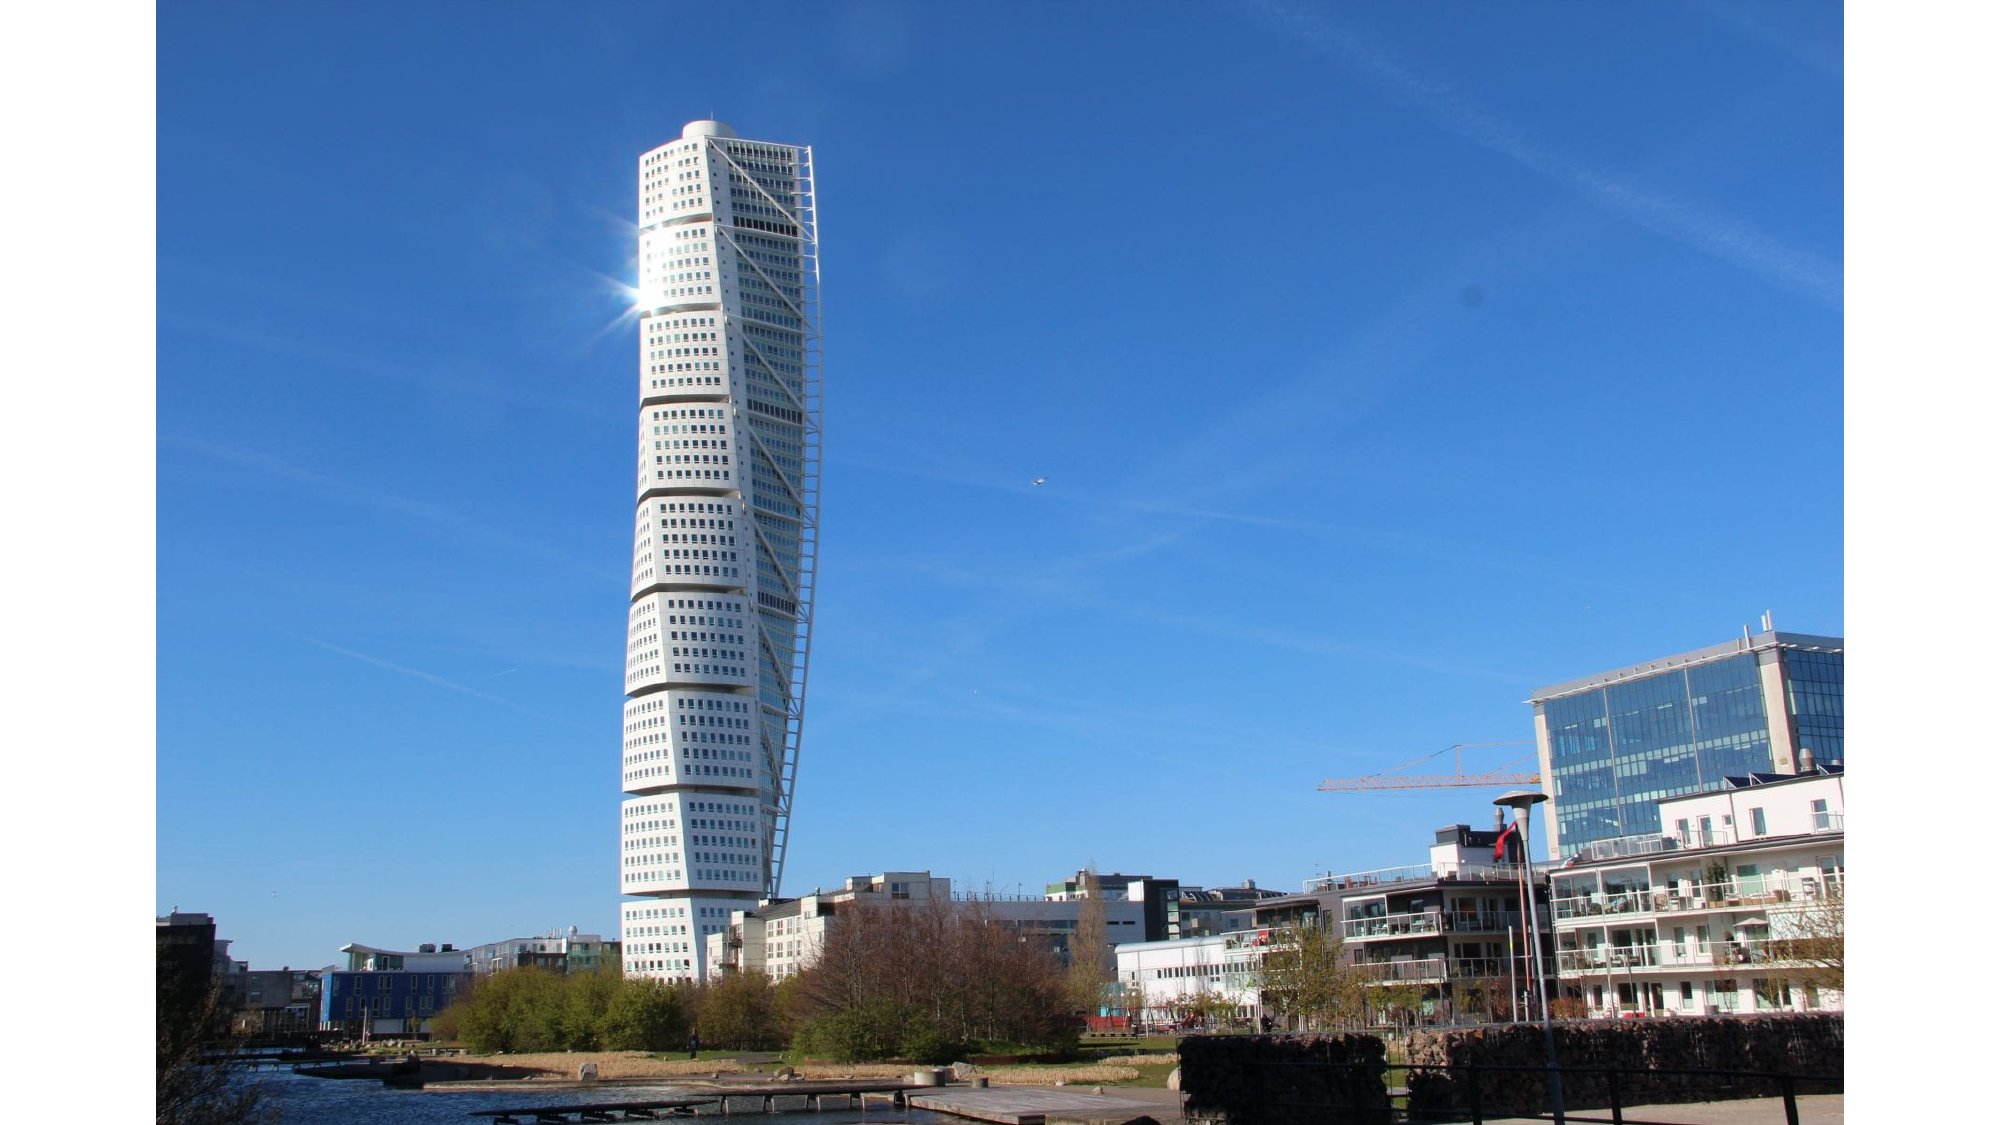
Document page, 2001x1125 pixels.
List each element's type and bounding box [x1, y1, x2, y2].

picture [156, 0, 1844, 1125]
